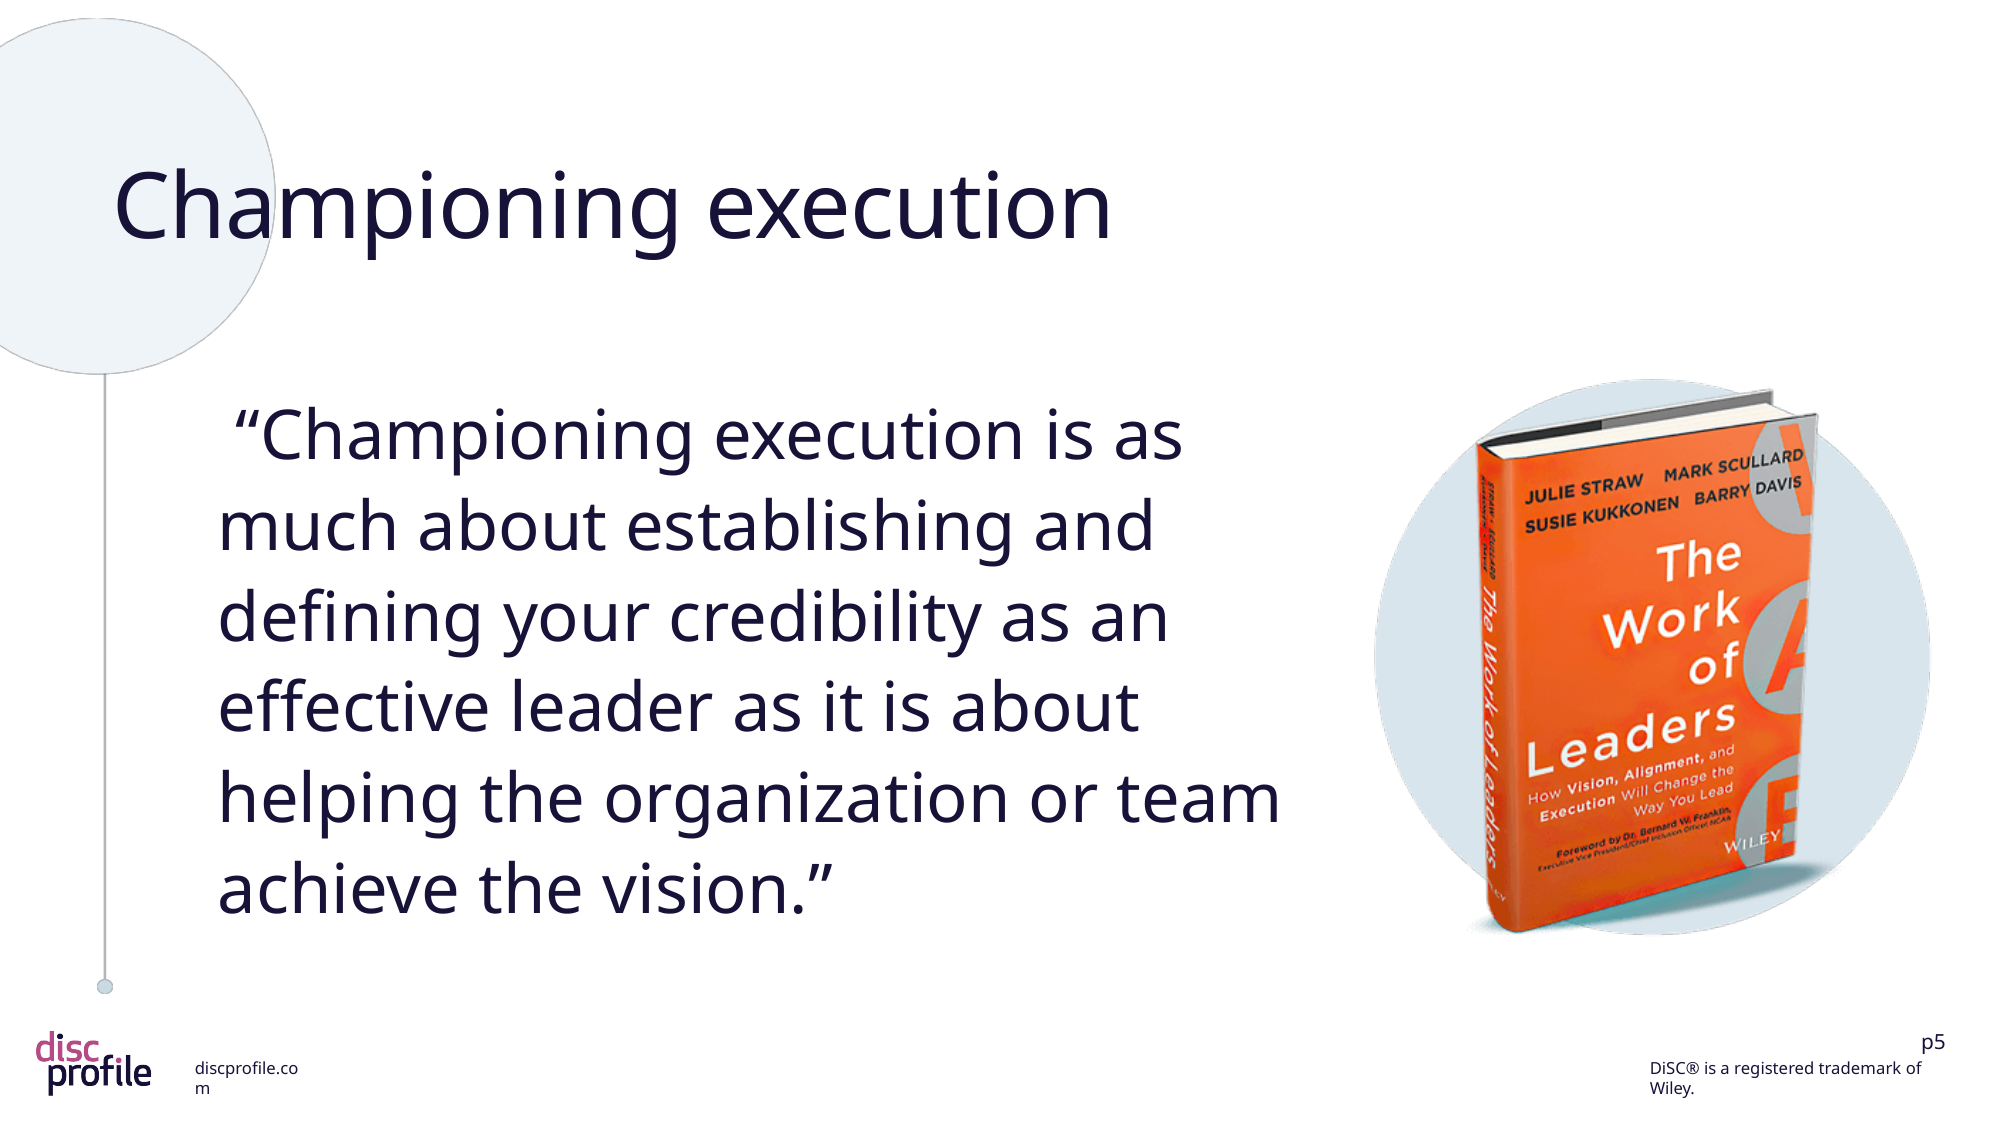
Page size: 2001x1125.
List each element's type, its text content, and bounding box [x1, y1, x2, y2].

picture [29, 1020, 158, 1106]
list “Championing execution is as much about establishing and defining your credibility as an effective leader as it is about helping the organization or team achieve the vision.” [217, 374, 1310, 942]
picture [1362, 374, 1943, 943]
title Championing execution [97, 133, 1715, 265]
picture [0, 18, 276, 994]
